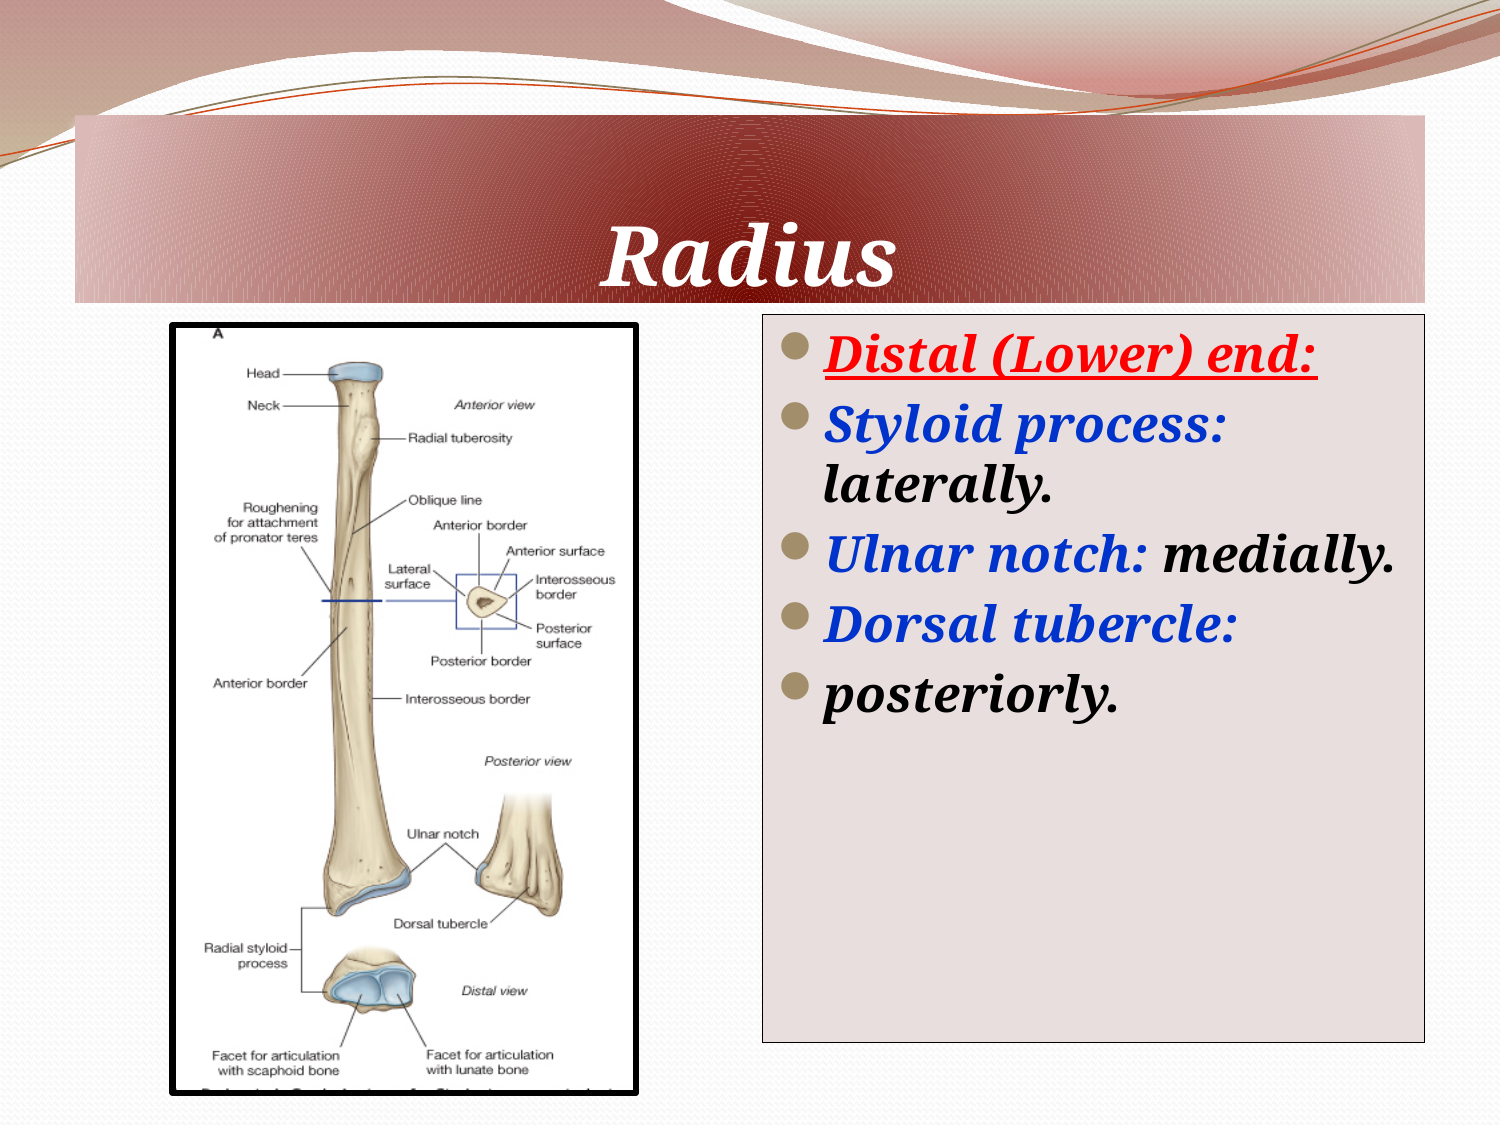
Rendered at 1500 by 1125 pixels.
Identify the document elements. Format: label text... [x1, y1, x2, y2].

list Distal (Lower) end: Styloid process: laterally. Ulnar notch: medially. Dorsal tubercle: posteriorly. [762, 314, 1425, 1043]
title Radius [75, 115, 1425, 303]
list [175, 327, 633, 1091]
